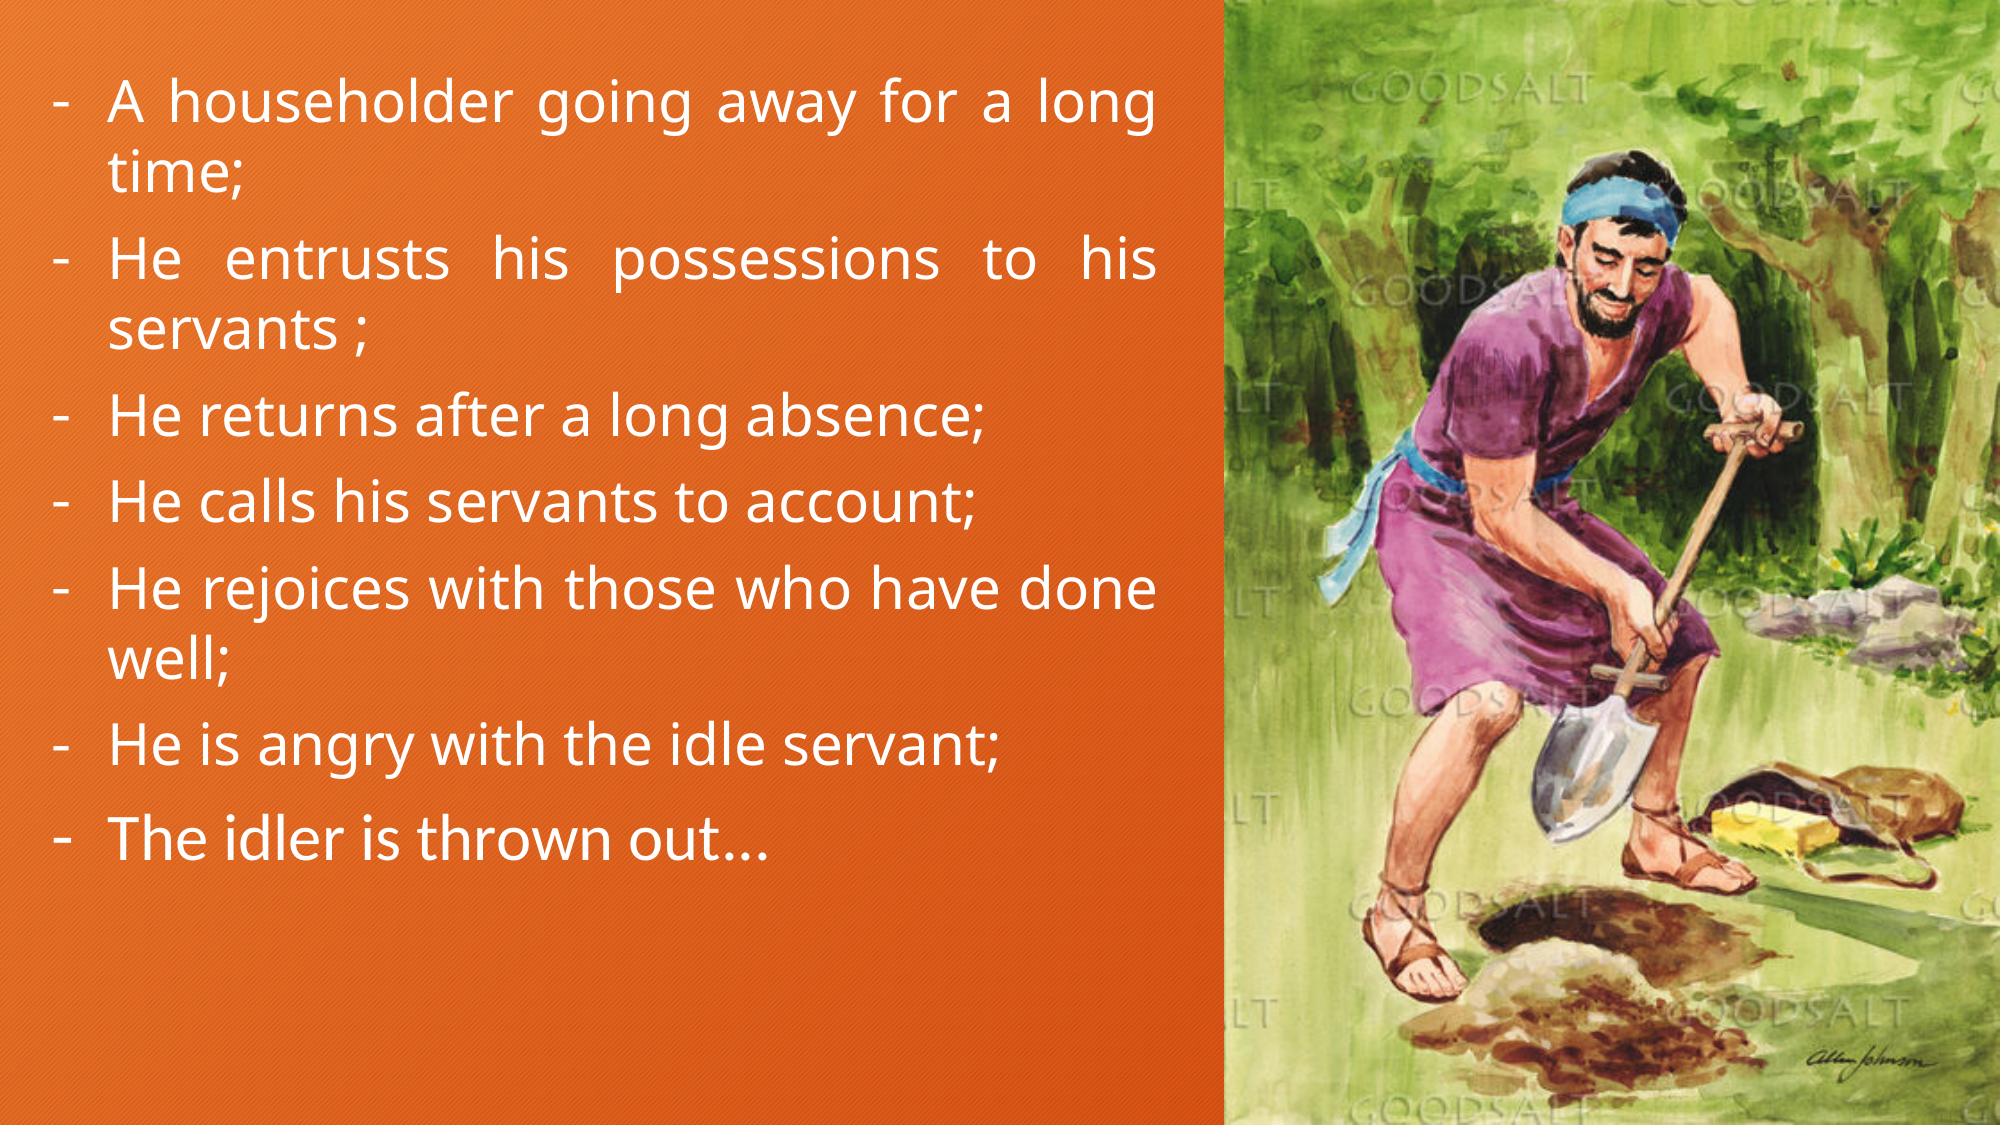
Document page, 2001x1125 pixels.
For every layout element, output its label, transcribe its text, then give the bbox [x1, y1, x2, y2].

text_box A householder going away for a long time; He entrusts his possessions to his servants ; He returns after a long absence; He calls his servants to account; He rejoices with those who have done well; He is angry with the idle servant; The idler is thrown out... [36, 57, 1174, 882]
picture [1224, 0, 2000, 1125]
